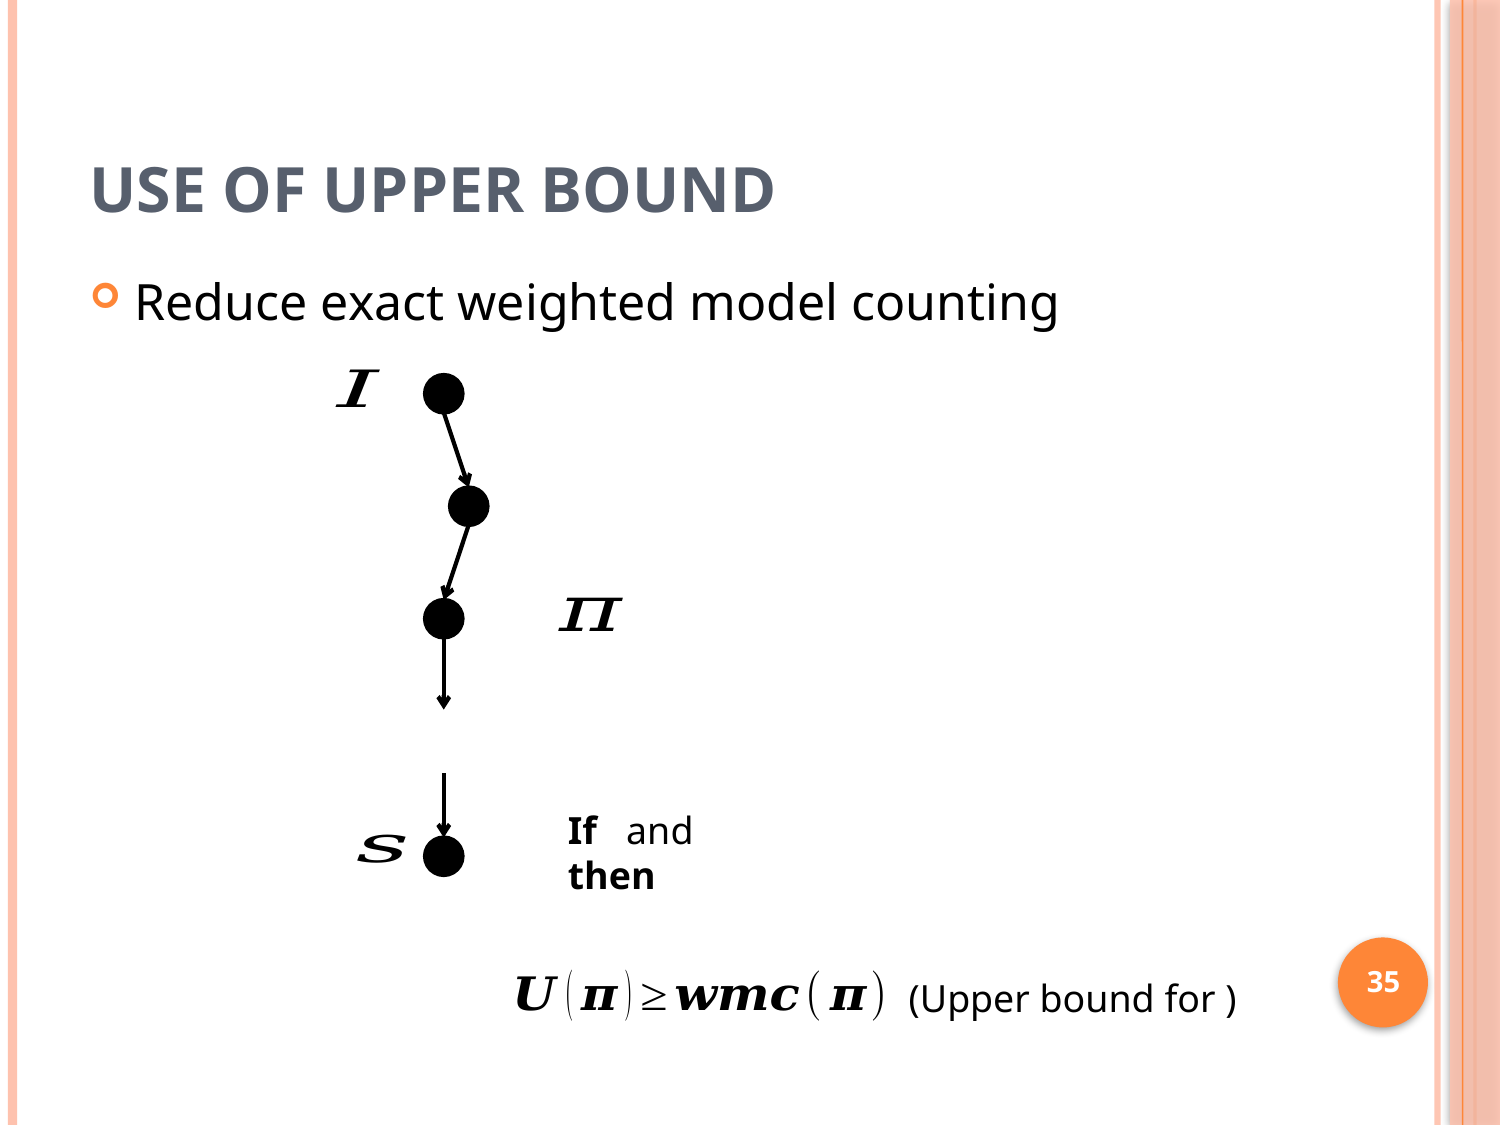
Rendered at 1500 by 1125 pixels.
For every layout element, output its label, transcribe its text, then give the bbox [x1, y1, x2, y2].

text_box [447, 486, 490, 527]
list Reduce exact weighted model counting [75, 262, 1300, 1062]
text_box [422, 836, 465, 878]
slide_number 35 [1333, 940, 1434, 1027]
text_box [422, 372, 465, 414]
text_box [443, 524, 470, 601]
title Use of Upper Bound [75, 45, 1300, 233]
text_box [443, 411, 470, 488]
text_box [422, 599, 465, 640]
